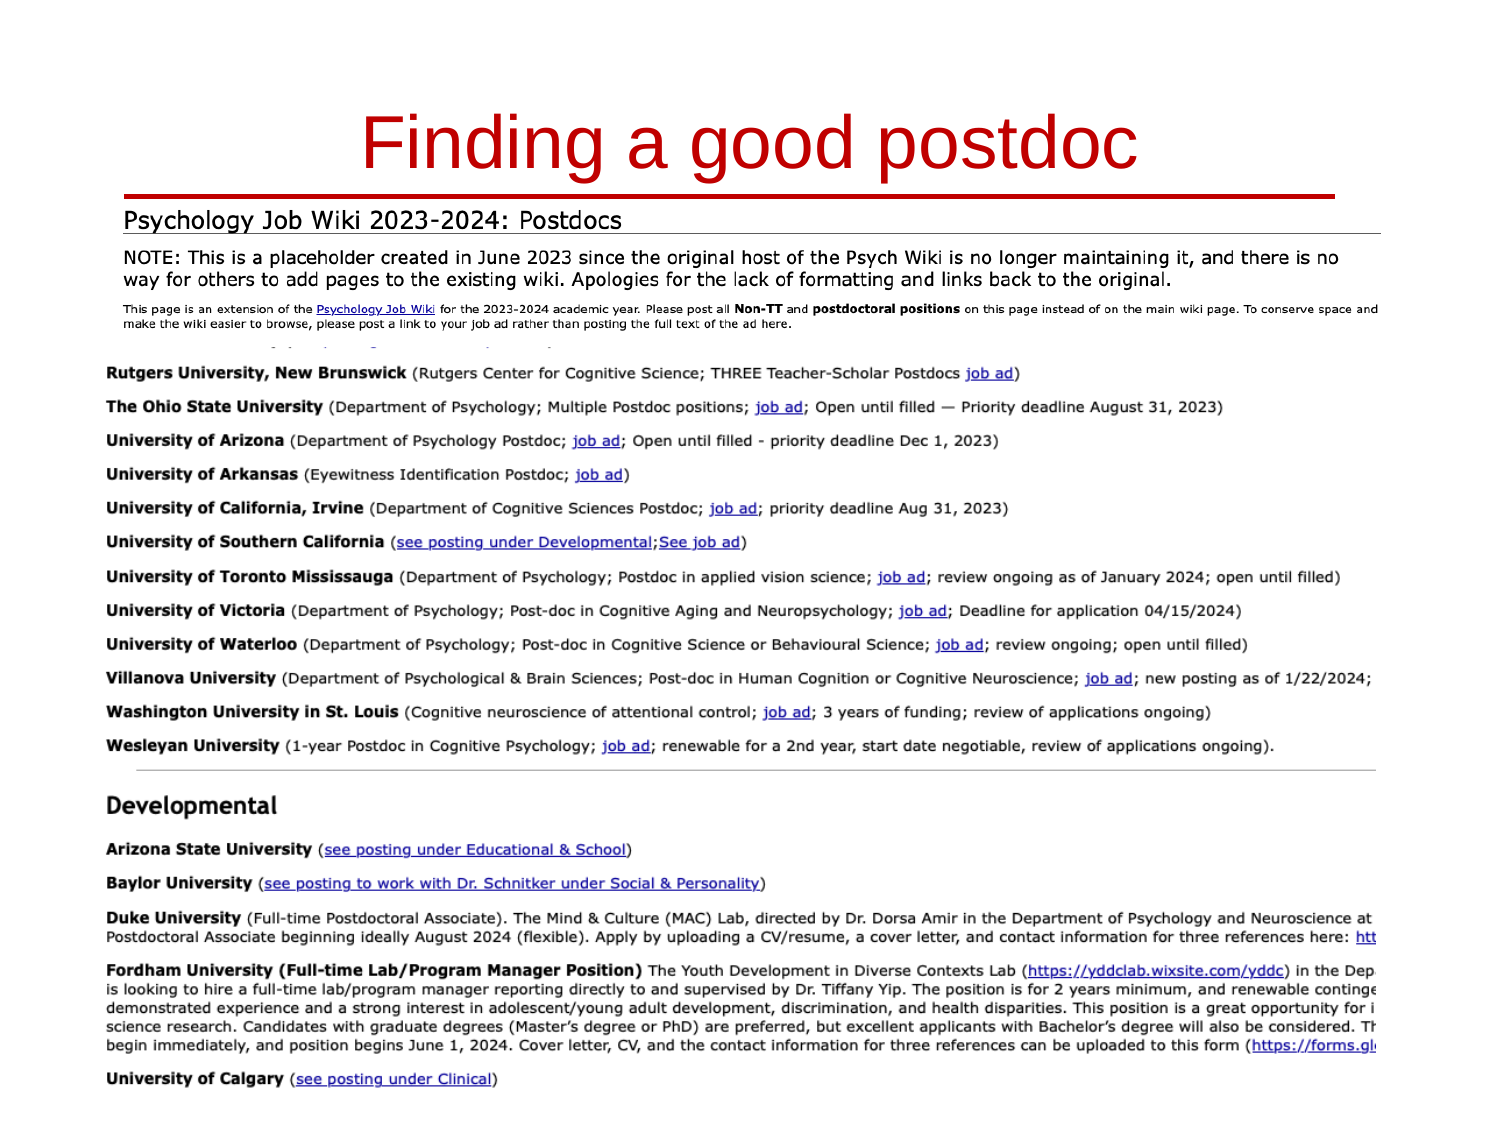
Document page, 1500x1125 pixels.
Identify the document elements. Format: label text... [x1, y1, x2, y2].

picture [77, 347, 1376, 1104]
title Finding a good postdoc [64, 45, 1436, 233]
picture [112, 198, 1388, 332]
